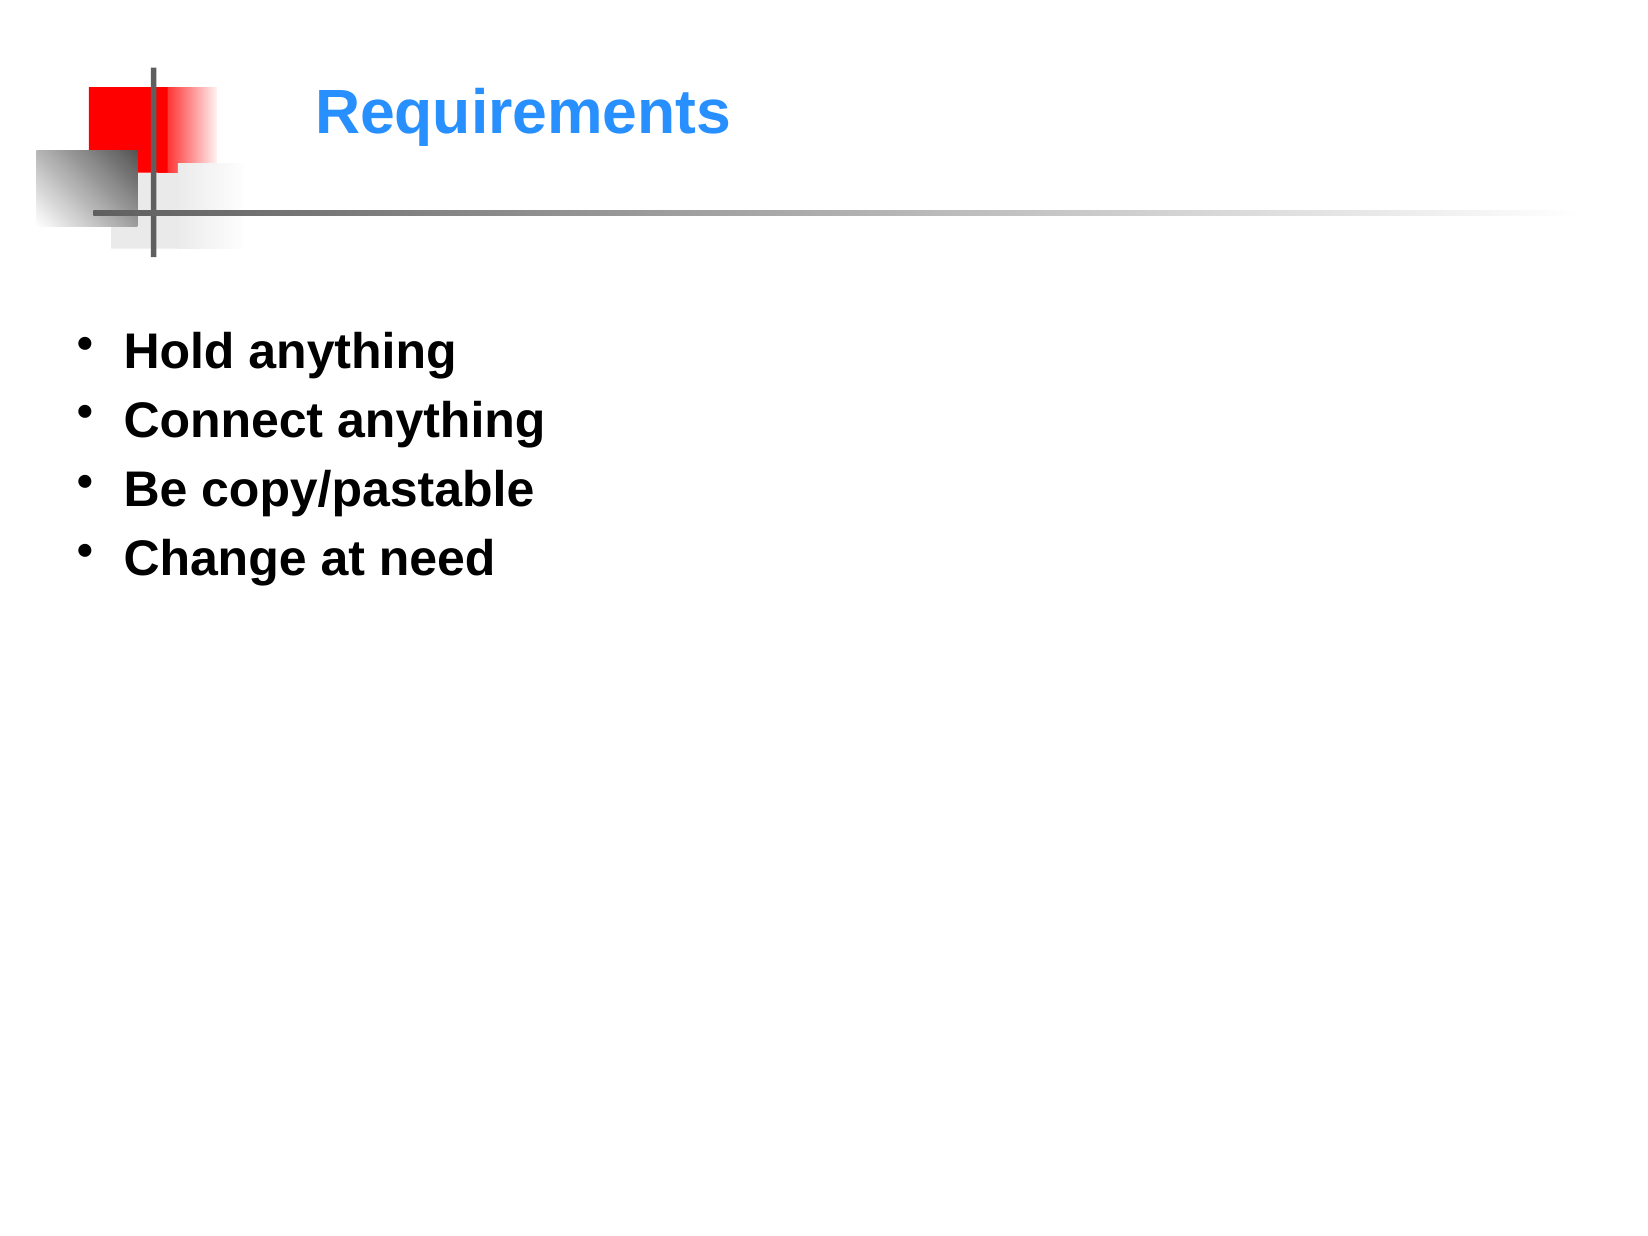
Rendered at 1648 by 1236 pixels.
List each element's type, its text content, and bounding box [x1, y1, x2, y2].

list Hold anything Connect anything Be copy/pastable Change at need [61, 317, 1583, 606]
title Requirements [299, 74, 1588, 155]
